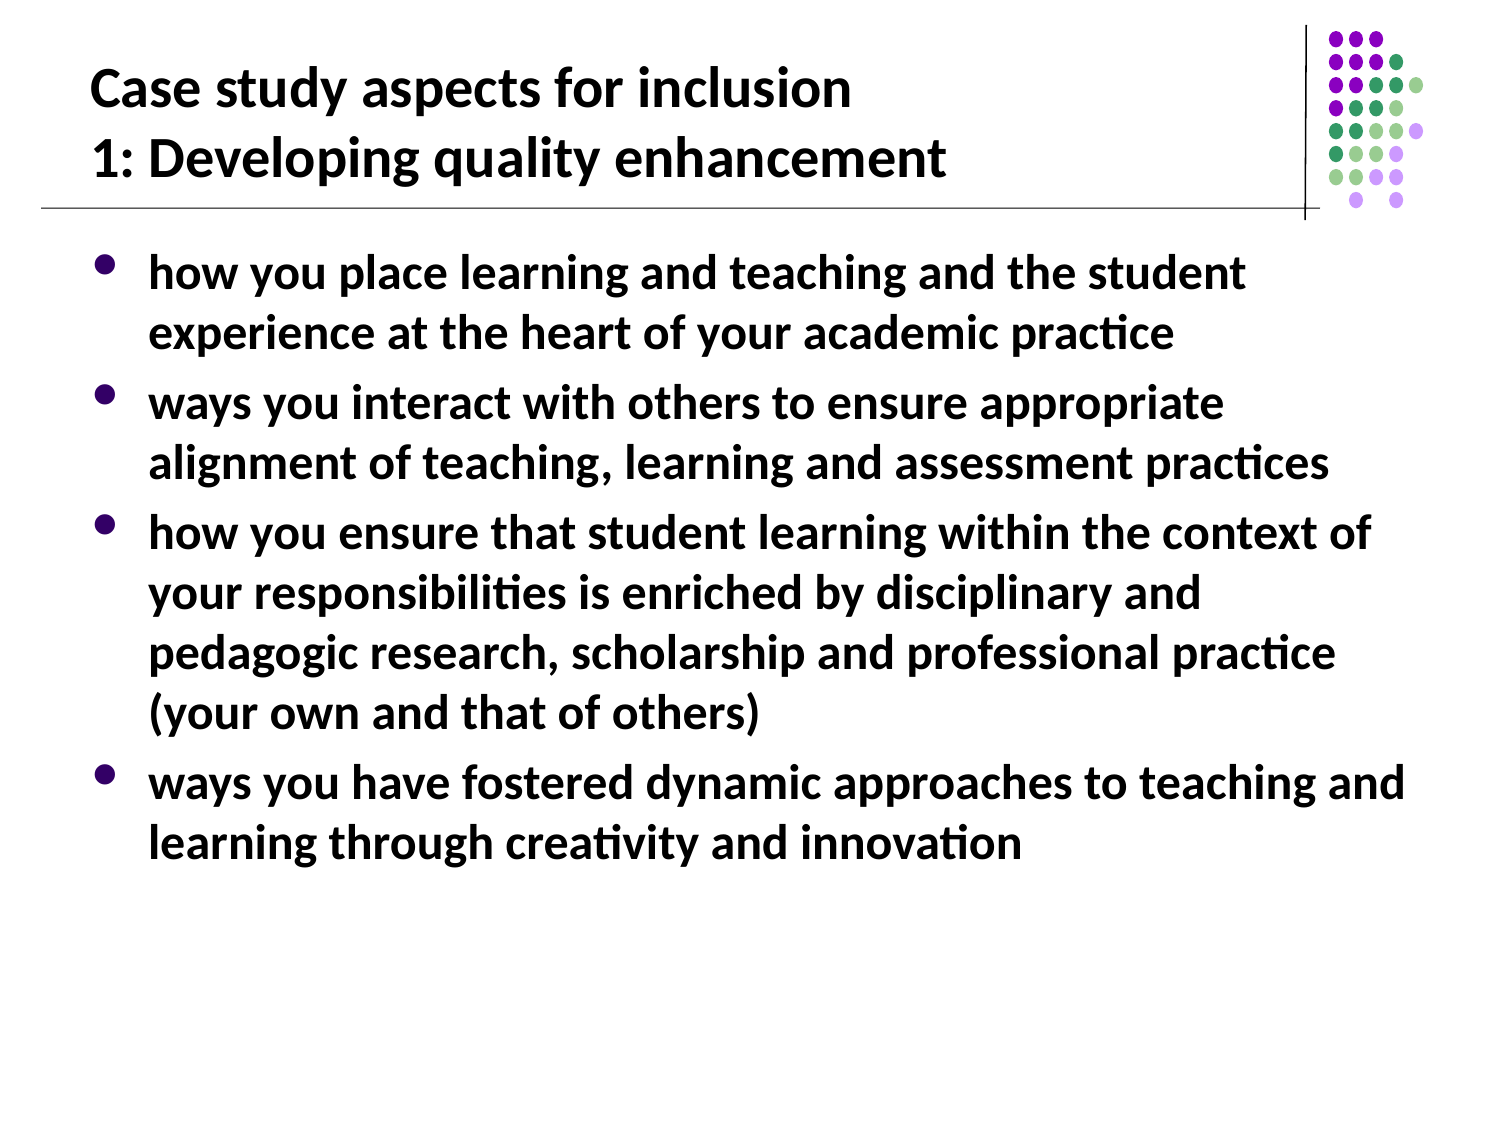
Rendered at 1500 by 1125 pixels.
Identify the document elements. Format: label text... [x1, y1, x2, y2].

title Case study aspects for inclusion 1: Developing quality enhancement [74, 19, 1313, 197]
list how you place learning and teaching and the student experience at the heart of your academic practice ways you interact with others to ensure appropriate alignment of teaching, learning and assessment practices how you ensure that student learning within the context of your responsibilities is enriched by disciplinary and pedagogic research, scholarship and professional practice (your own and that of others) ways you have fostered dynamic approaches to teaching and learning through creativity and innovation [76, 231, 1428, 1018]
